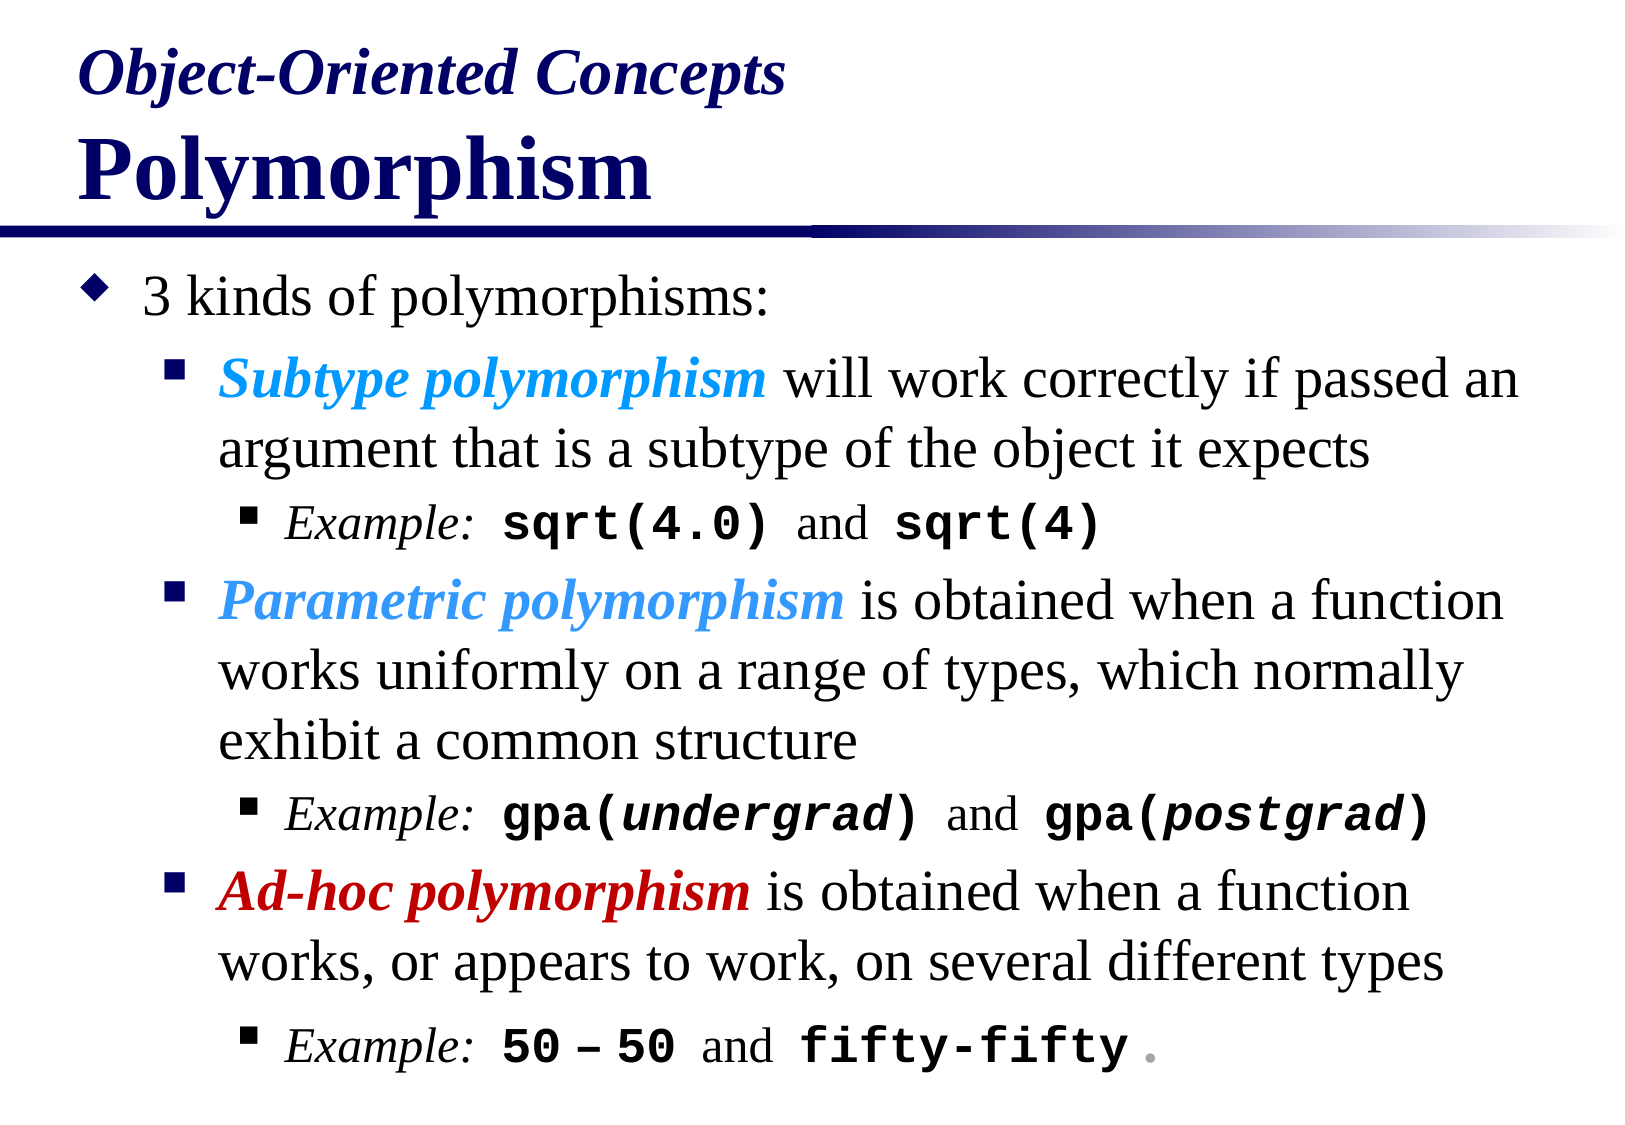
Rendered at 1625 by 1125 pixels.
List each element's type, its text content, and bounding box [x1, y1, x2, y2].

list 3 kinds of polymorphisms: Subtype polymorphism will work correctly if passed an argument that is a subtype of the object it expects Example: sqrt(4.0) and sqrt(4) Parametric polymorphism is obtained when a function works uniformly on a range of types, which normally exhibit a common structure Example: gpa(undergrad) and gpa(postgrad) Ad-hoc polymorphism is obtained when a function works, or appears to work, on several different types Example: 50 – 50 and fifty-fifty . [62, 249, 1563, 1125]
title Object-Oriented Concepts Polymorphism [62, 43, 1563, 226]
